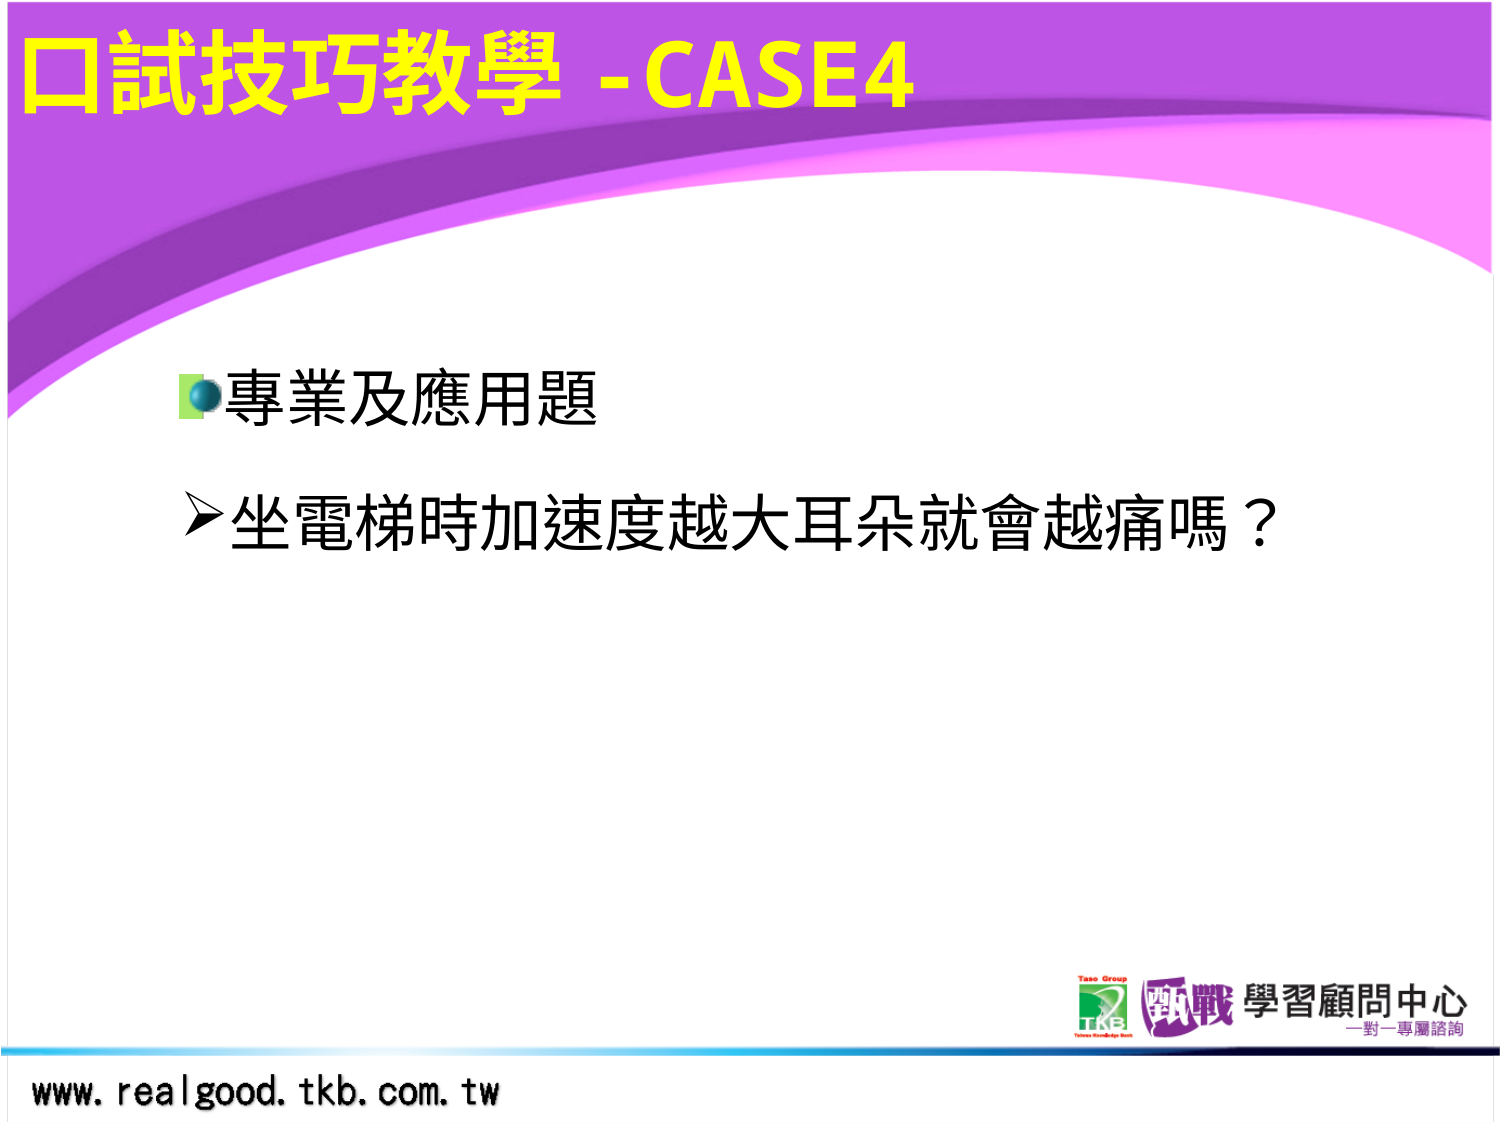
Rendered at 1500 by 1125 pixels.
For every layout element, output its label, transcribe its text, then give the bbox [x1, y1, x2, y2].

picture [0, 0, 1500, 1125]
list 專業及應用題 坐電梯時加速度越大耳朵就會越痛嗎？ [53, 314, 1471, 1058]
title 口試技巧教學-CASE4 [0, 0, 1350, 142]
